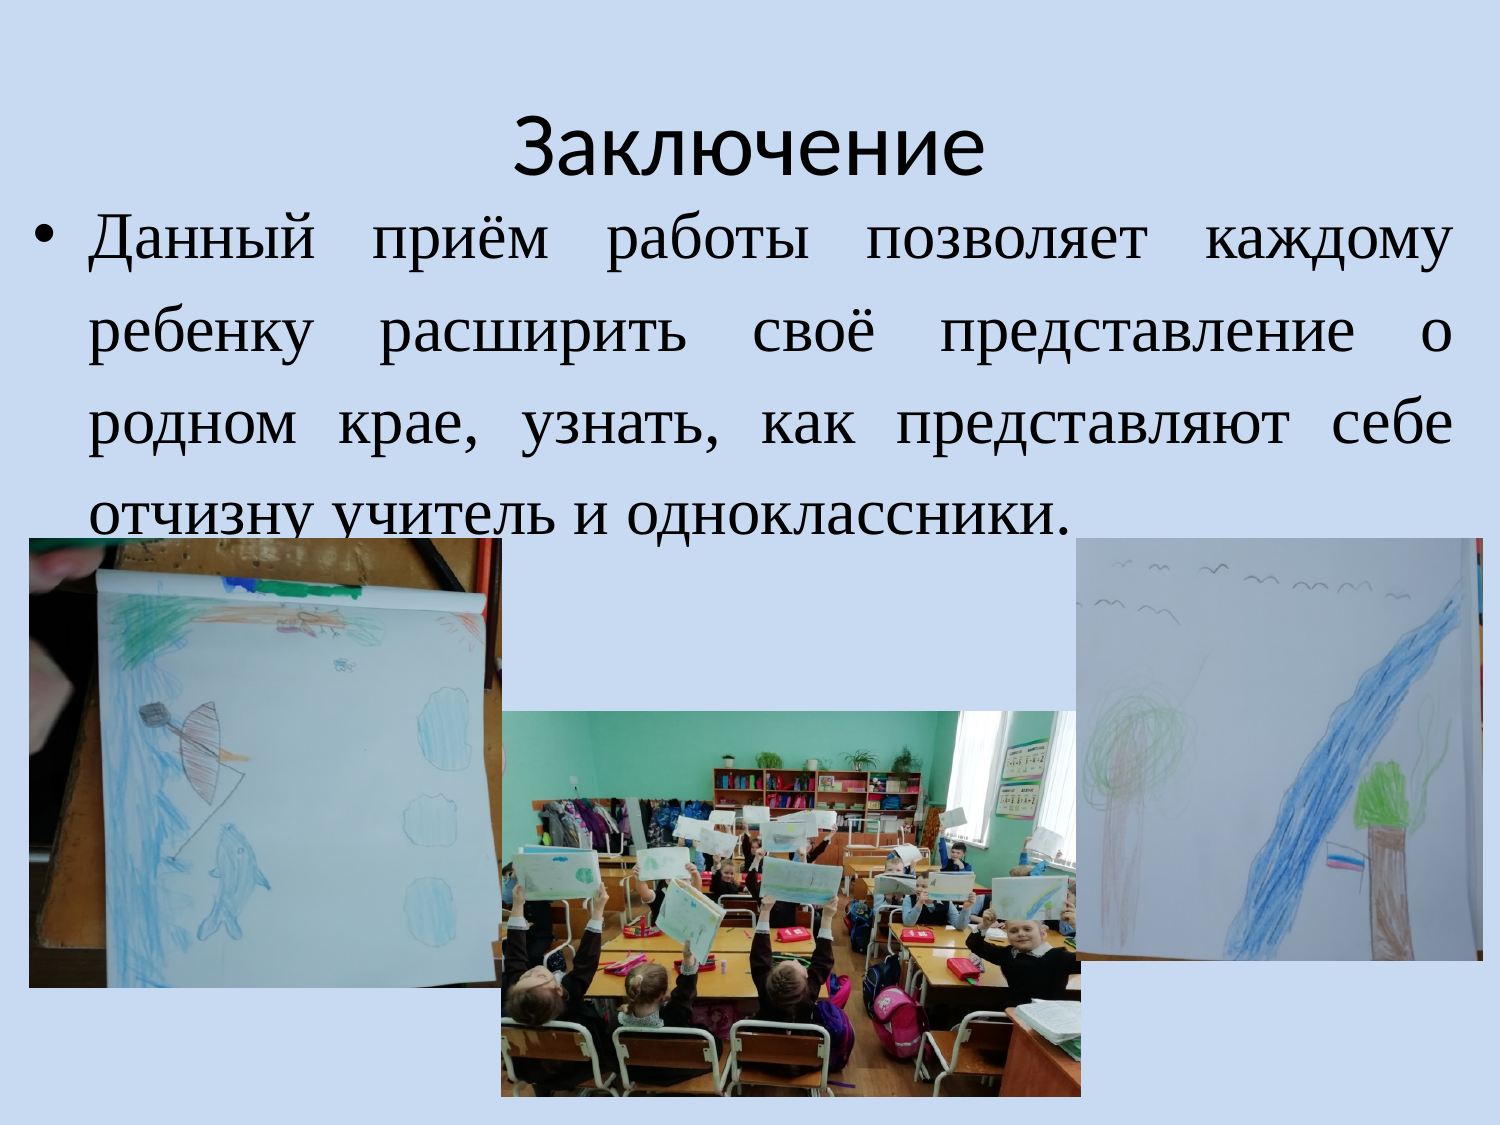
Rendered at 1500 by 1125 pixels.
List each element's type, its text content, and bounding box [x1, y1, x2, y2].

list Данный приём работы позволяет каждому ребенку расширить своё представление о родном крае, узнать, как представляют себе отчизну учитель и одноклассники. [17, 172, 1471, 1094]
picture [29, 538, 1483, 1097]
title Заключение [75, 45, 1425, 172]
